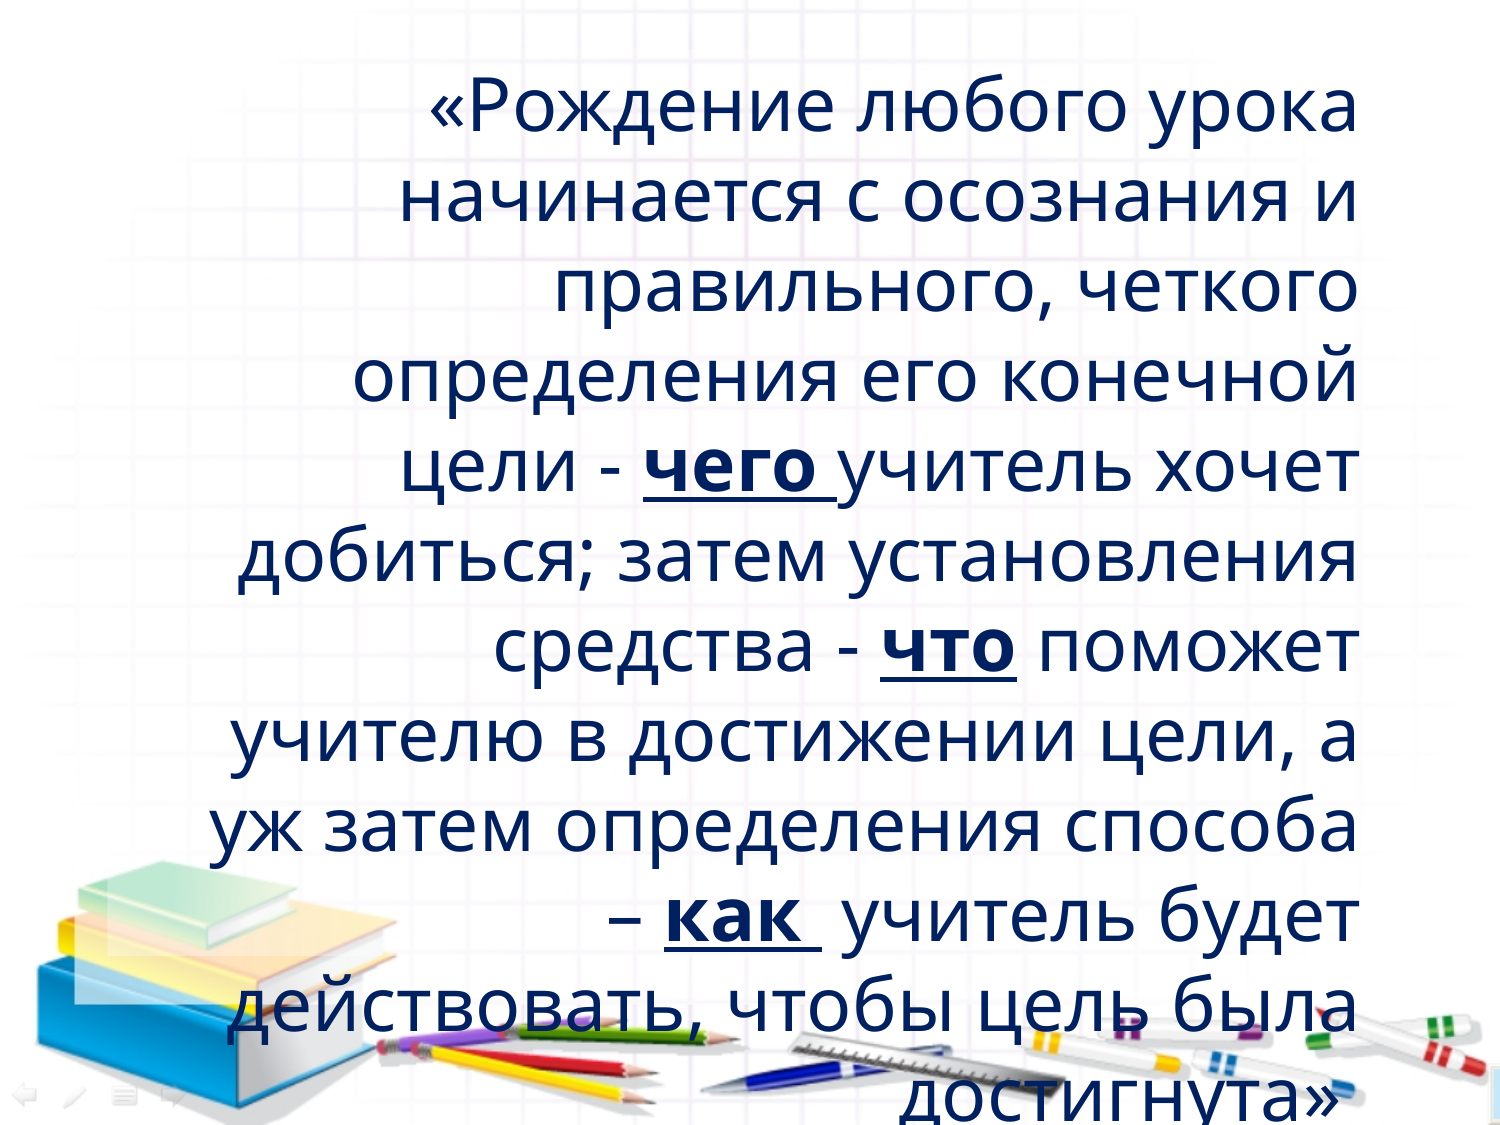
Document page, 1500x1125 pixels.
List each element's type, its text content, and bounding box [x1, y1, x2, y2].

text_box [74, 45, 1425, 233]
text_box «Рождение любого урока начинается с осознания и правильного, четкого определения его конечной цели - чего учитель хочет добиться; затем установления средства - что поможет учителю в достижении цели, а уж затем определения способа – как учитель будет действовать, чтобы цель была достигнута» (Педагогика / Под ред. П. И. Пидкасистого. М., 1998). [107, 48, 1376, 956]
picture [0, 0, 1500, 1125]
